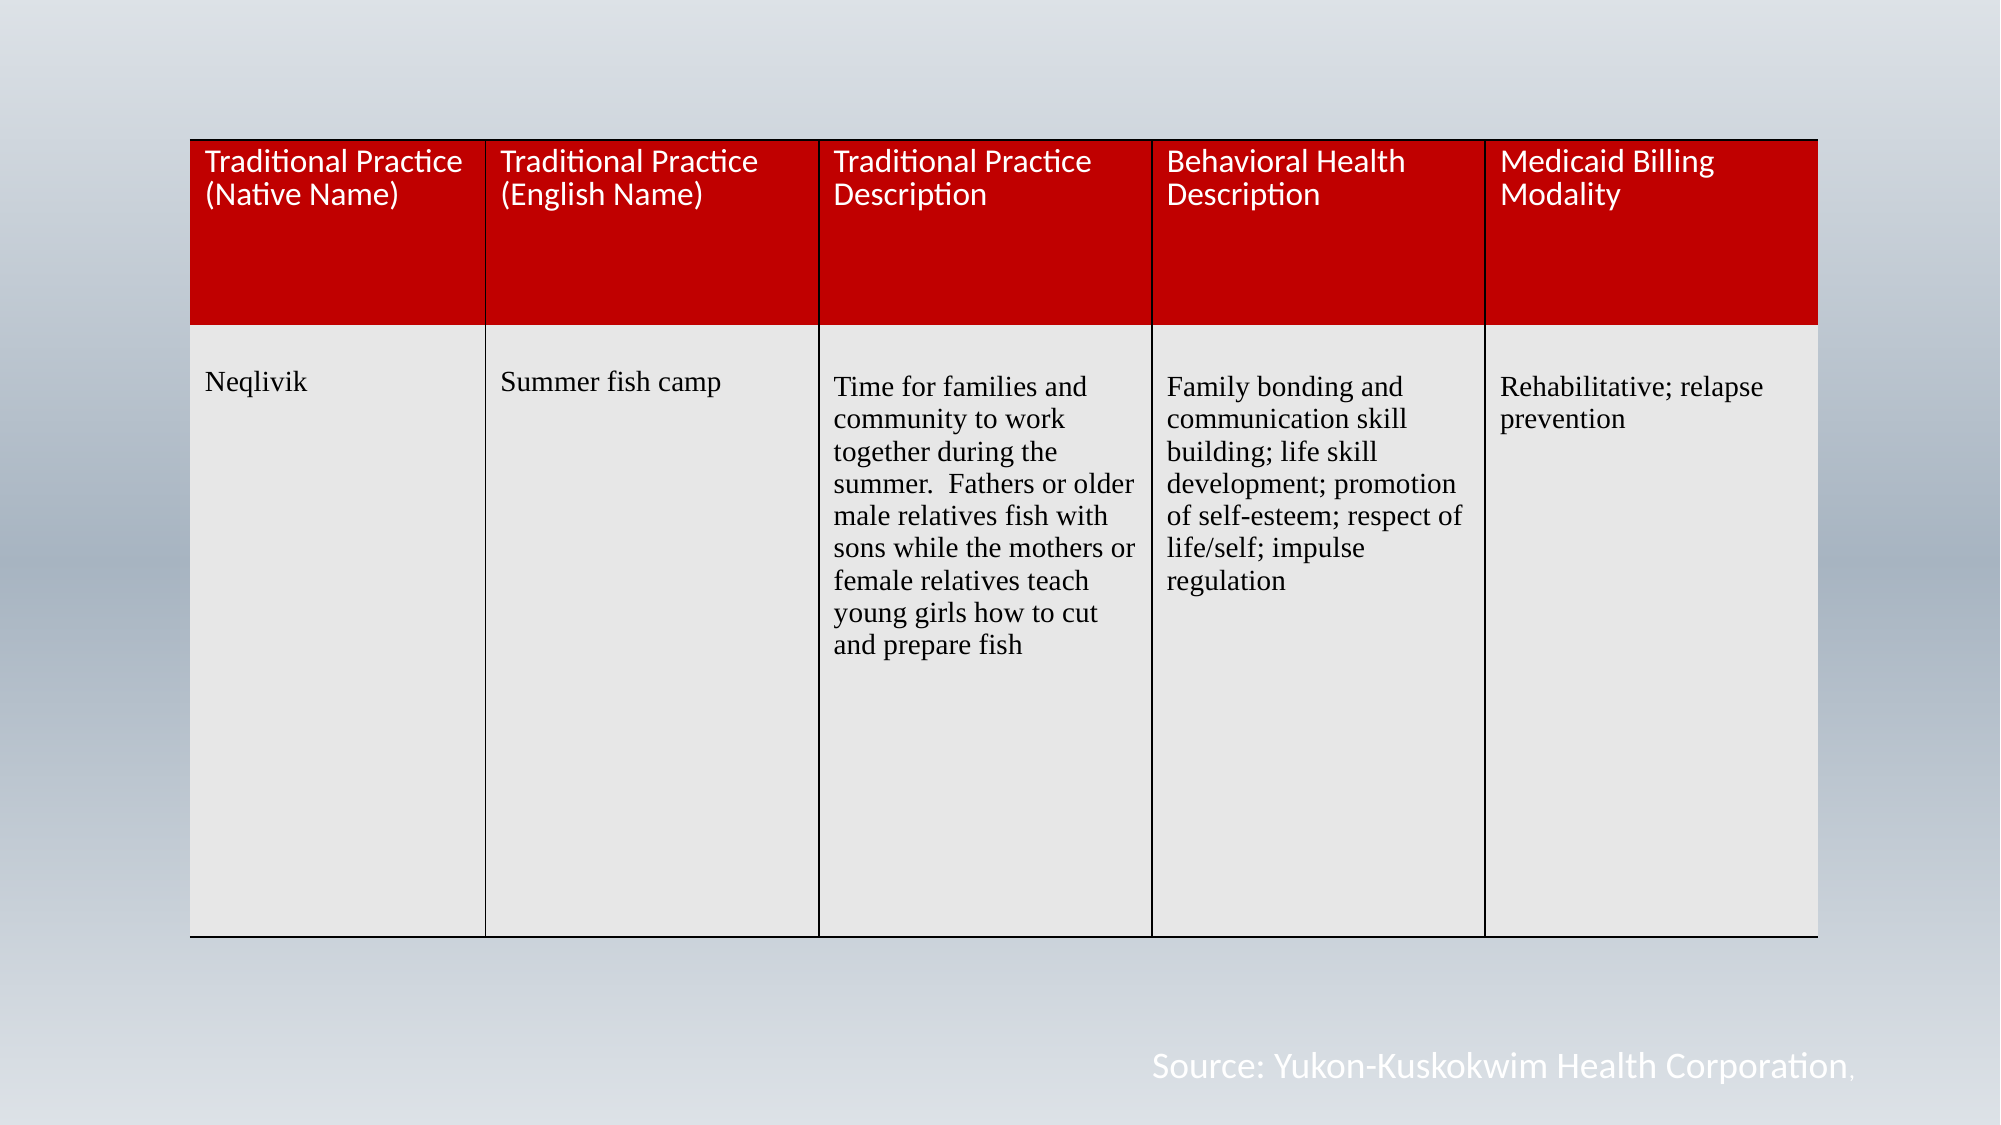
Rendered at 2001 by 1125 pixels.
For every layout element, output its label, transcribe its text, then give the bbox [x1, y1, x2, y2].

table_cell Time for families and community to work together during the summer. Fathers or older male relatives fish with sons while the mothers or female relatives teach young girls how to cut and prepare fish [820, 325, 1151, 936]
table_header Traditional Practice (English Name) [486, 141, 818, 325]
table_header Medicaid Billing Modality [1486, 141, 1818, 325]
table_header Traditional Practice (Native Name) [190, 141, 485, 325]
text_box [1381, 1023, 1390, 1085]
table_header Traditional Practice Description [820, 141, 1151, 325]
table_header Behavioral Health Description [1153, 141, 1484, 325]
table_cell Summer fish camp [486, 325, 818, 936]
table_cell Neqlivik [190, 325, 485, 936]
table_cell Family bonding and communication skill building; life skill development; promotion of self-esteem; respect of life/self; impulse regulation [1153, 325, 1484, 936]
slide_number Source: Yukon-Kuskokwim Health Corporation, [999, 1023, 1870, 1103]
table_cell Rehabilitative; relapse prevention [1486, 325, 1818, 936]
